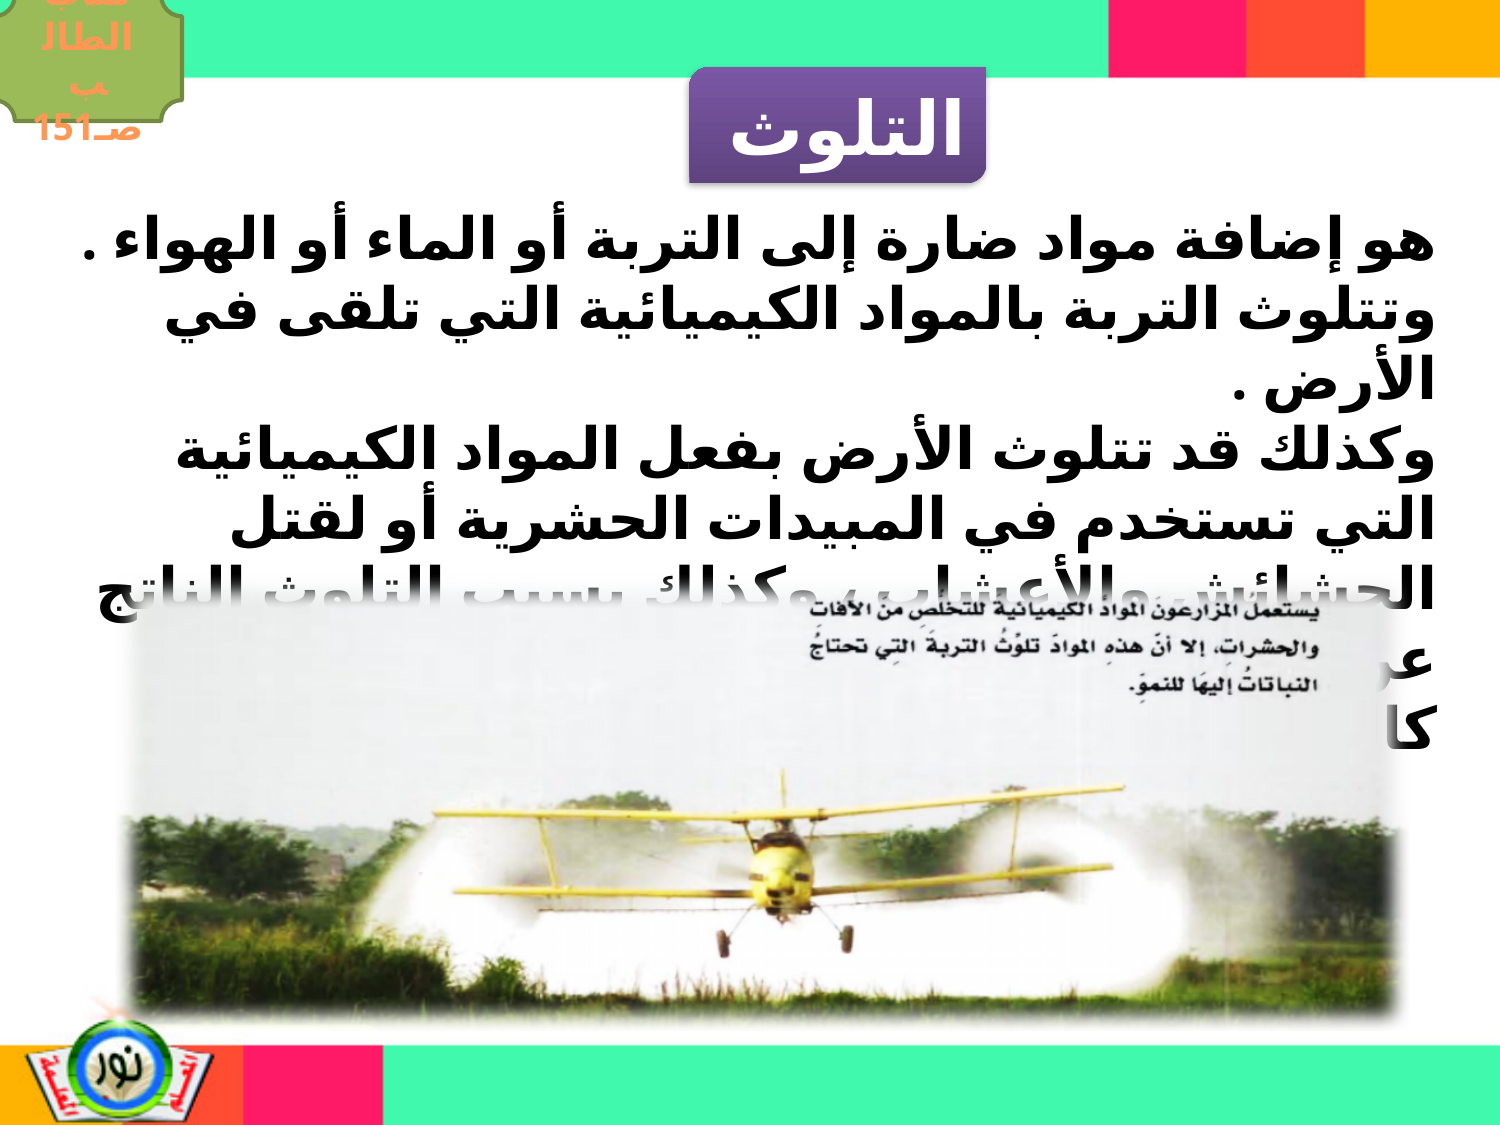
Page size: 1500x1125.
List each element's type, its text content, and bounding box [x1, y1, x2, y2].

text_box التلوث [689, 67, 987, 184]
picture [0, 0, 1500, 1125]
picture [0, 0, 11, 12]
text_box كتاب الطالب صـ151 [0, 0, 185, 124]
text_box هو إضافة مواد ضارة إلى التربة أو الماء أو الهواء . وتتلوث التربة بالمواد الكيميائية التي تلقى في الأرض . وكذلك قد تتلوث الأرض بفعل المواد الكيميائية التي تستخدم في المبيدات الحشرية أو لقتل الحشائش والأعشاب ، وكذلك بسبب التلوث الناتج عن مكبات النفايات ، وبخاصة غير المتحللة منها كالبلاستيك بأنواعه . [50, 193, 1453, 769]
